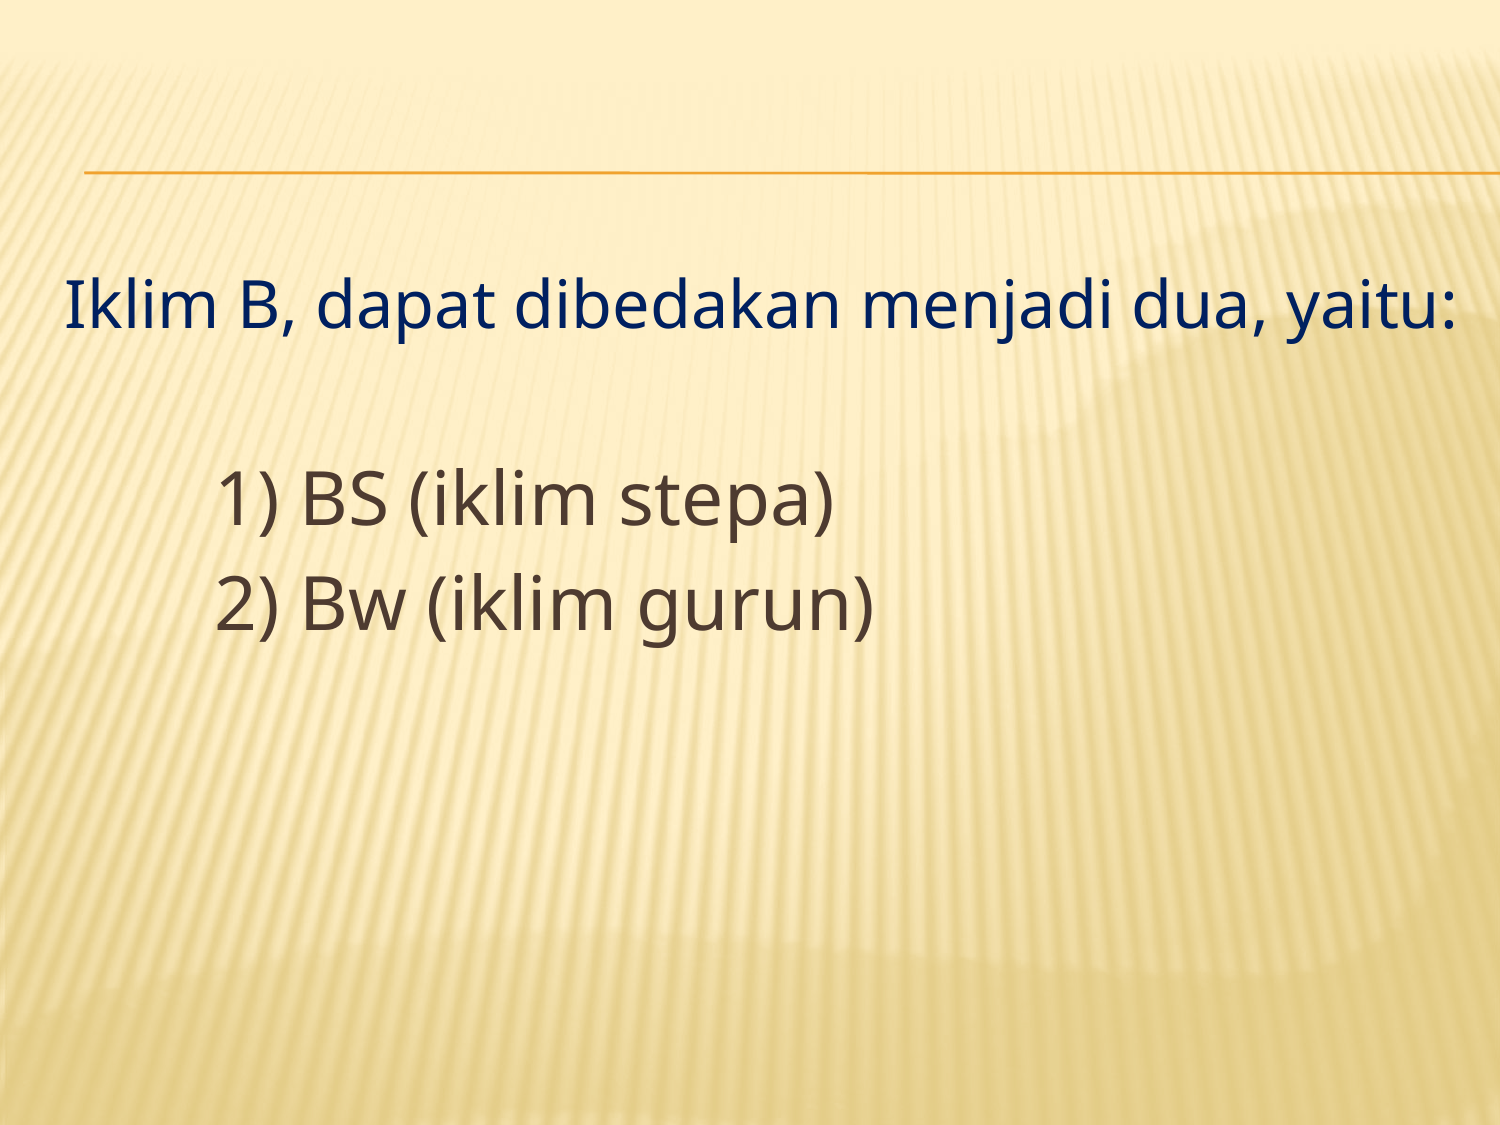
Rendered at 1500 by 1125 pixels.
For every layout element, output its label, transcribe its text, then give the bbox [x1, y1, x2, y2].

list Iklim B, dapat dibedakan menjadi dua, yaitu: 1) BS (iklim stepa) 2) Bw (iklim gurun) [50, 254, 1475, 998]
